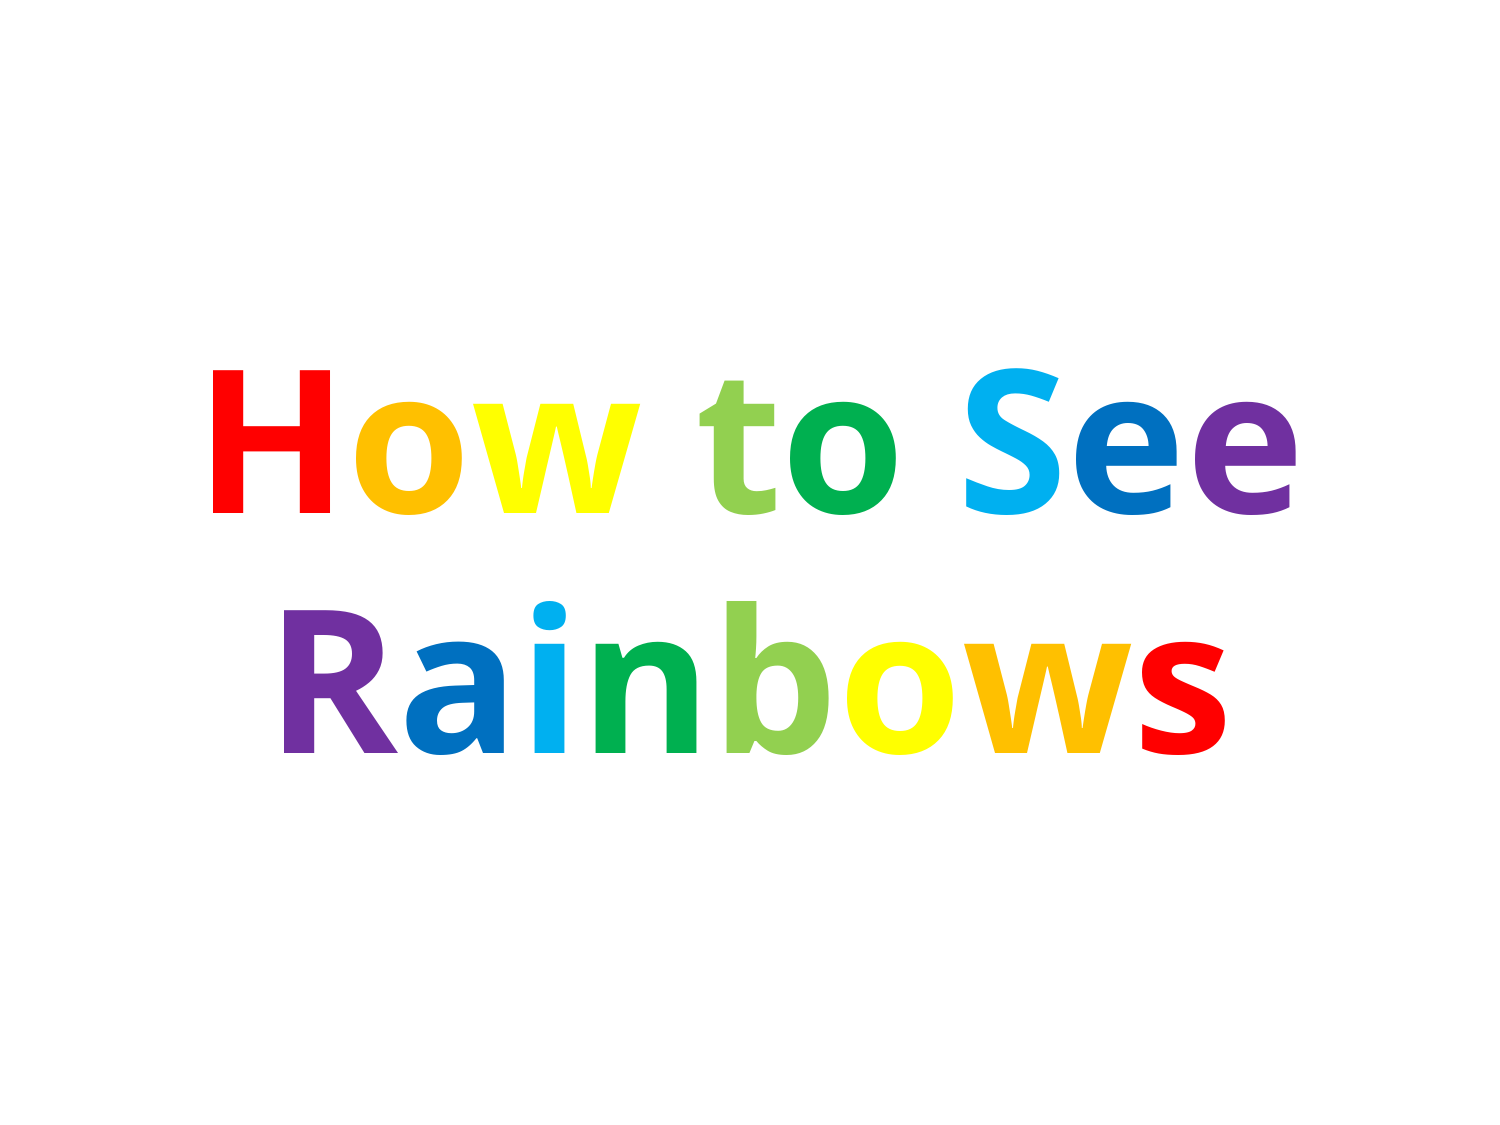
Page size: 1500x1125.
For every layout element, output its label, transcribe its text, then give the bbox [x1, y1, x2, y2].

title How to See Rainbows [112, 432, 1388, 674]
